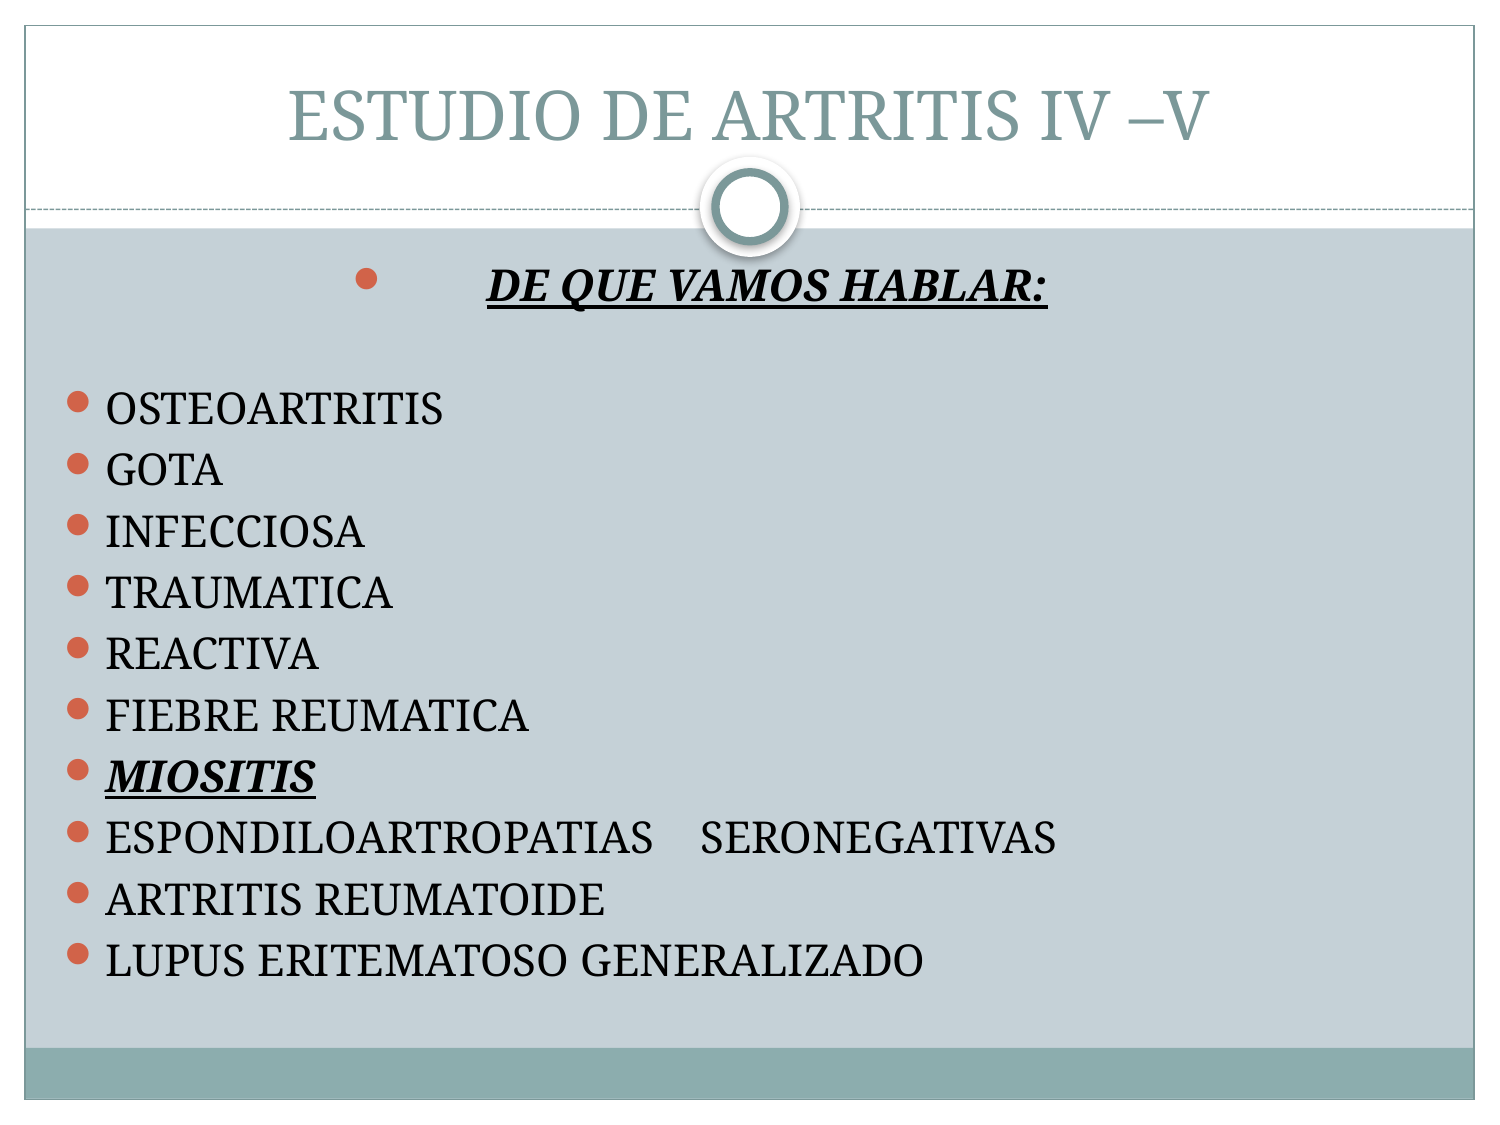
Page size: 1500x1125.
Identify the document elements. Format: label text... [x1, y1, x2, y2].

list DE QUE VAMOS HABLAR: OSTEOARTRITIS GOTA INFECCIOSA TRAUMATICA REACTIVA FIEBRE REUMATICA MIOSITIS ESPONDILOARTROPATIAS SERONEGATIVAS ARTRITIS REUMATOIDE LUPUS ERITEMATOSO GENERALIZADO [49, 250, 1445, 1001]
title ESTUDIO DE ARTRITIS IV –V [49, 37, 1450, 162]
